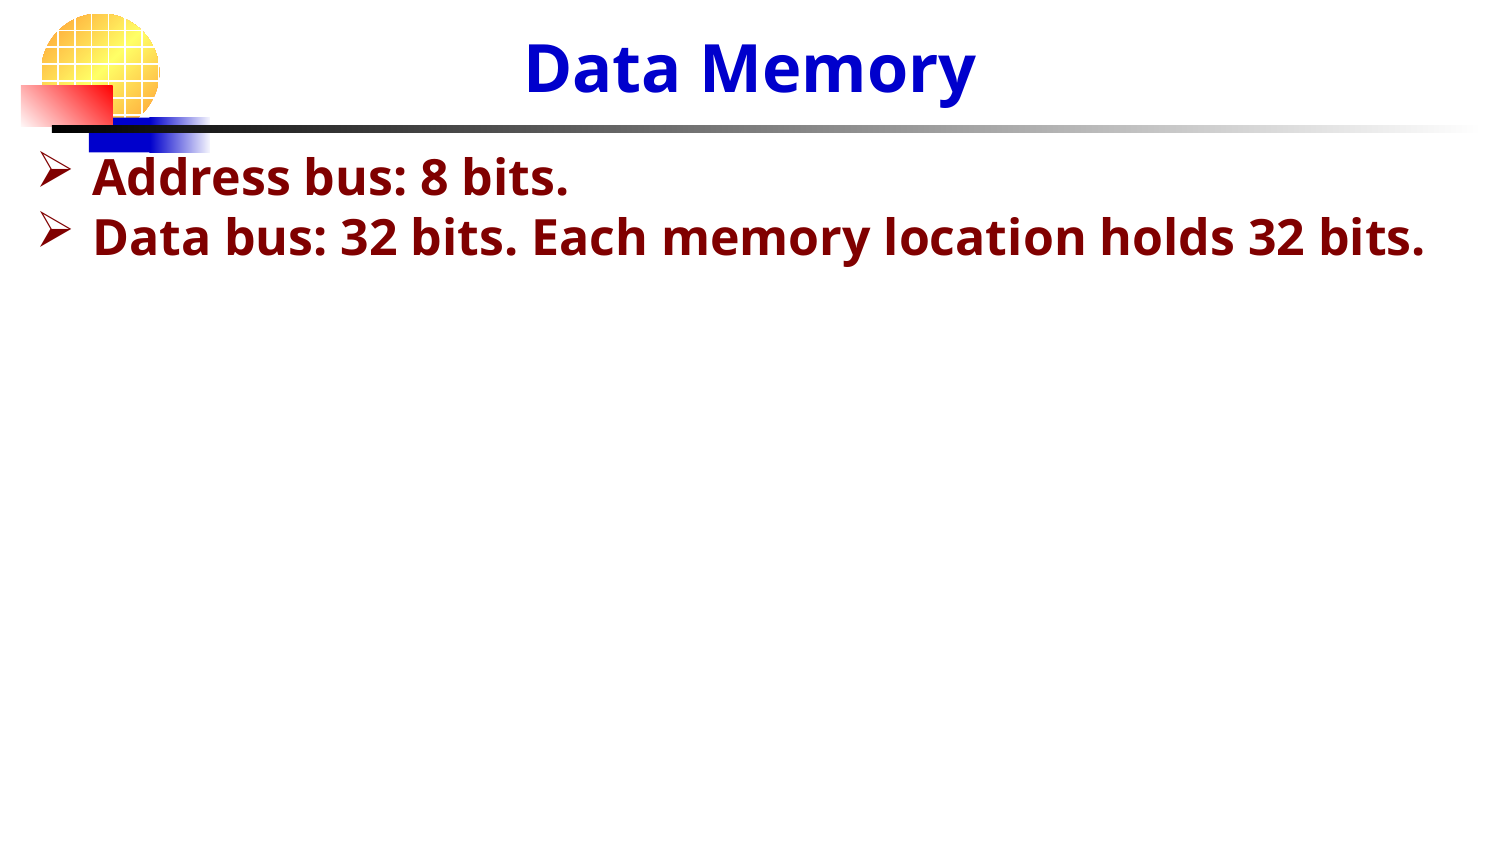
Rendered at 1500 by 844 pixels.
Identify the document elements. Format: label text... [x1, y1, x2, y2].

list Address bus: 8 bits. Data bus: 32 bits. Each memory location holds 32 bits. [20, 138, 1495, 824]
title Data Memory [0, 8, 1500, 124]
